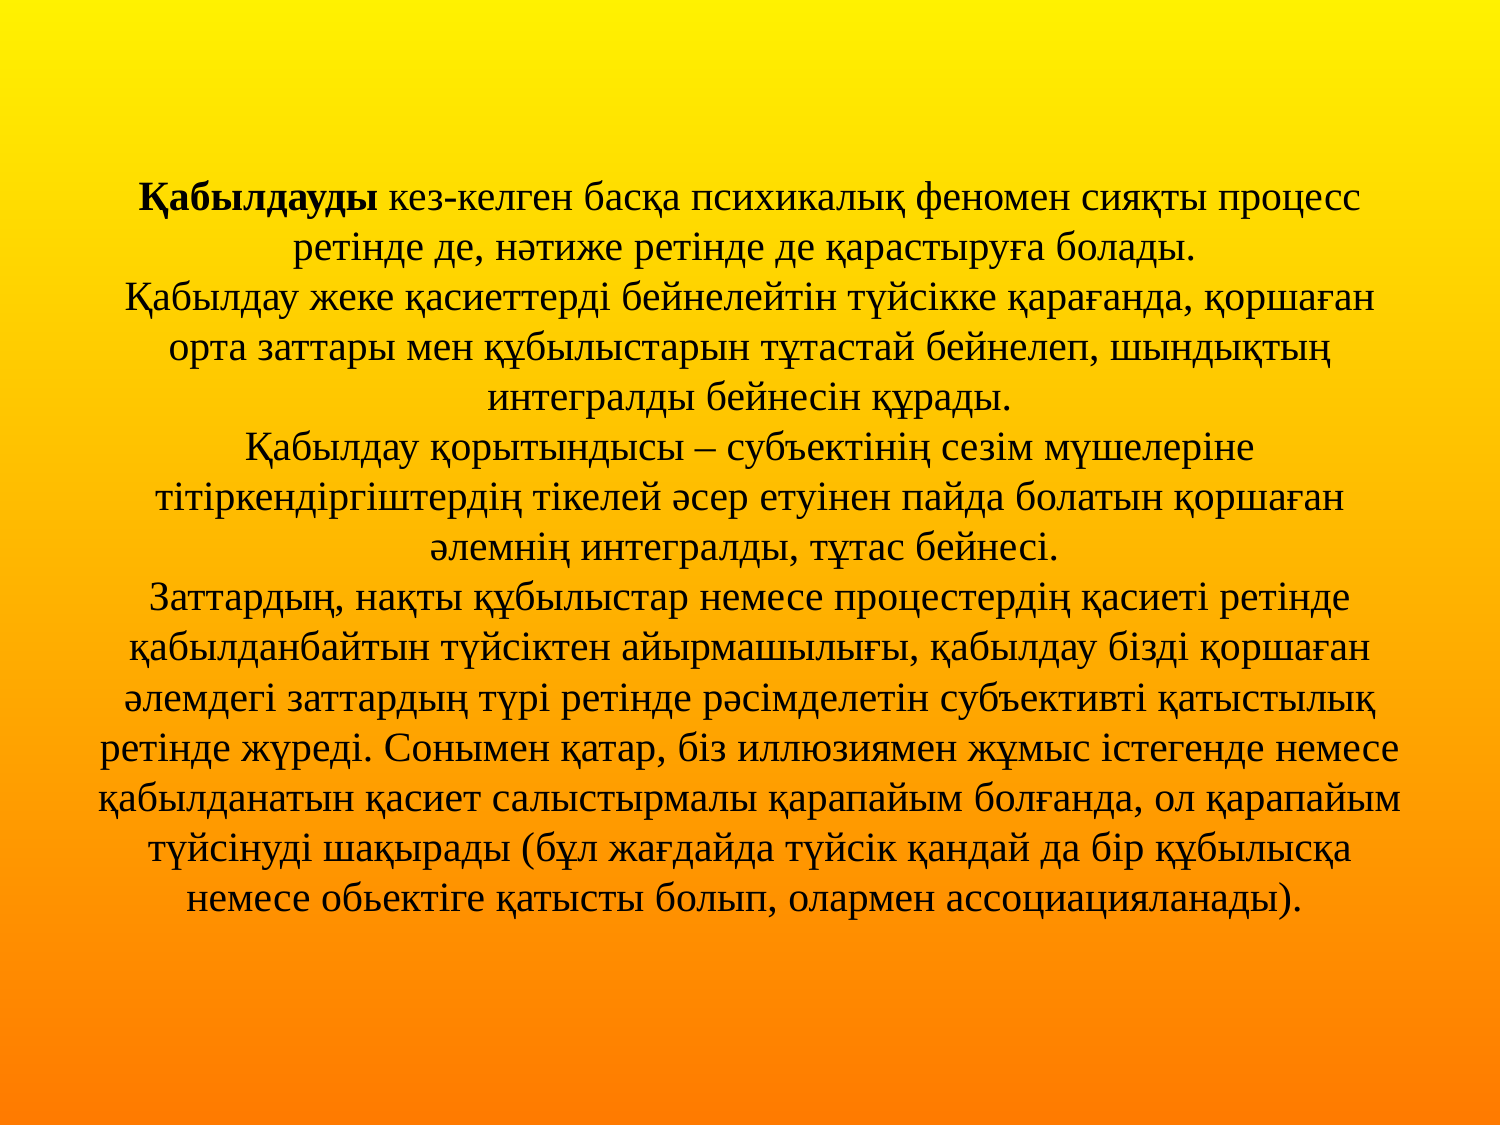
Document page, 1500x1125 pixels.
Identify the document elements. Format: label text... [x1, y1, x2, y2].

title Қабылдауды кез-келген басқа психикалық феномен сияқты процесс ретінде де, нәтиже ретінде де қарастыруға болады. Қабылдау жеке қасиеттерді бейнелейтін түйсікке қарағанда, қоршаған орта заттары мен құбылыстарын тұтастай бейнелеп, шындықтың интегралды бейнесін құрады. Қабылдау қорытындысы – субъектінің сезім мүшелеріне тітіркендіргіштердің тікелей әсер етуінен пайда болатын қоршаған әлемнің интегралды, тұтас бейнесі. Заттардың, нақты құбылыстар немесе процестердің қасиеті ретінде қабылданбайтын түйсіктен айырмашылығы, қабылдау бізді қоршаған әлемдегі заттардың түрі ретінде рәсімделетін субъективті қатыстылық ретінде жүреді. Сонымен қатар, біз иллюзиямен жұмыс істегенде немесе қабылданатын қасиет салыстырмалы қарапайым болғанда, ол қарапайым түйсінуді шақырады (бұл жағдайда түйсік қандай да бір құбылысқа немесе обьектіге қатысты болып, олармен ассоциацияланады). [75, 45, 1425, 1043]
